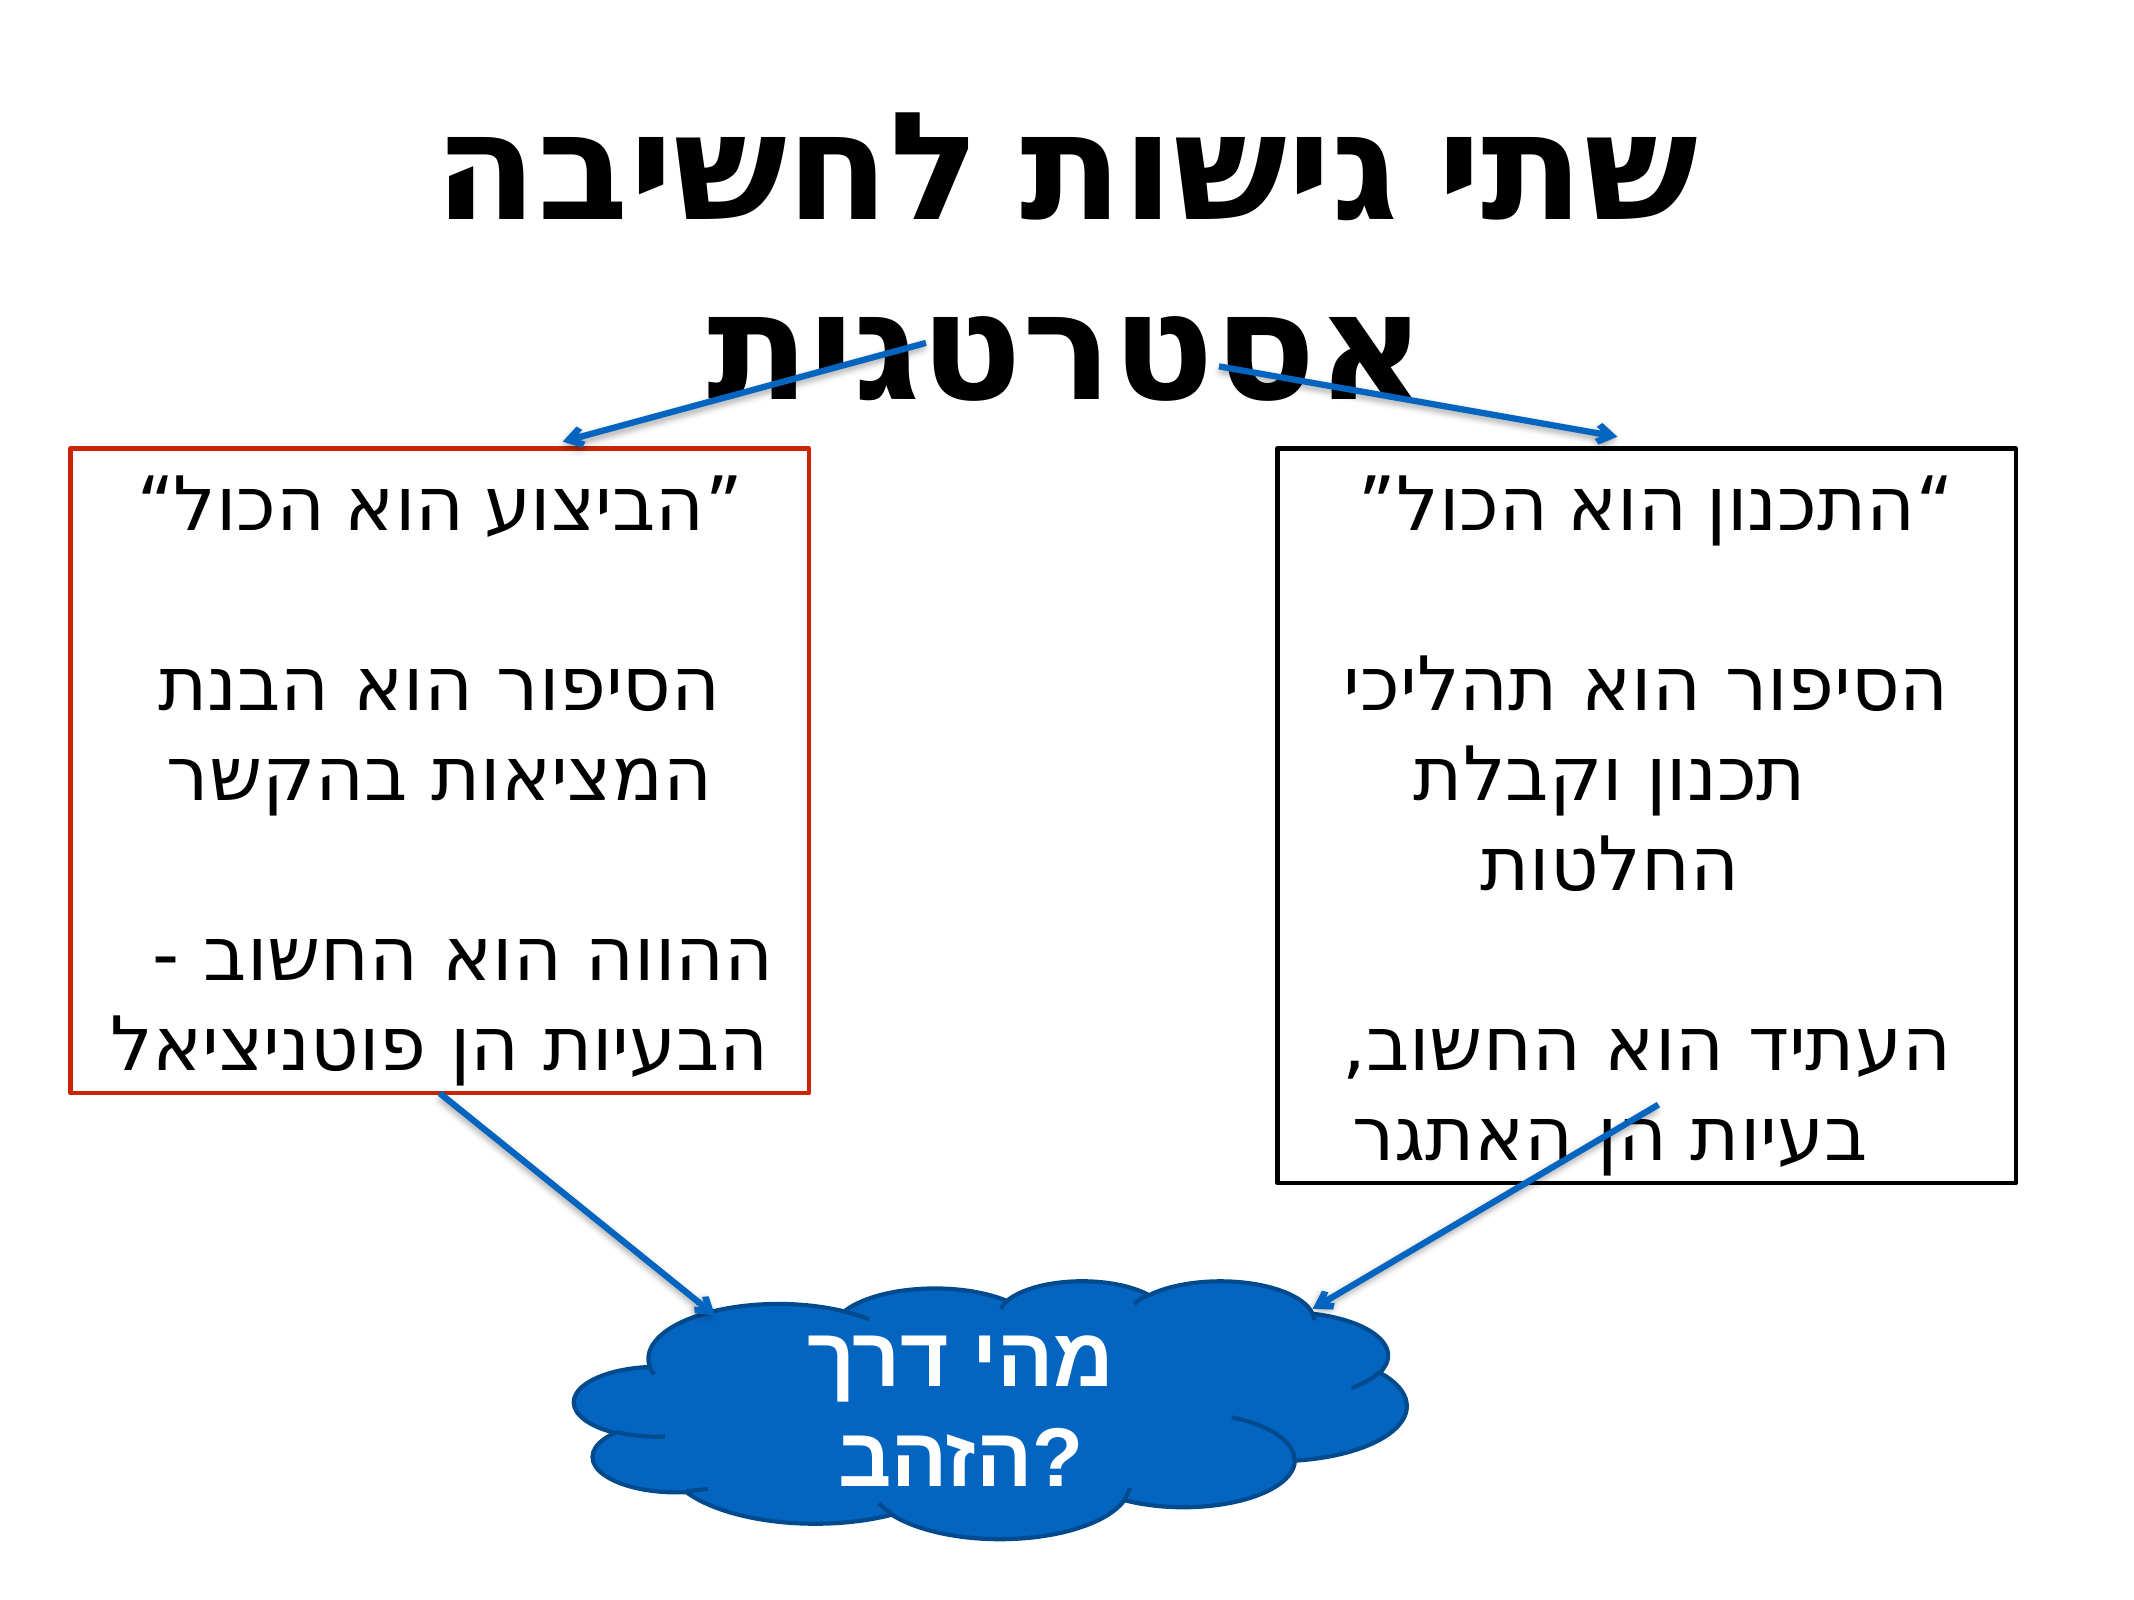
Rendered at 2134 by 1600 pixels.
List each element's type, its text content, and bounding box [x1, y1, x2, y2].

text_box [439, 1099, 716, 1316]
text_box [1218, 366, 1618, 437]
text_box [562, 342, 927, 442]
text_box מהי דרך הזהב? [571, 1279, 1409, 1542]
text_box “התכנון הוא הכול” הסיפור הוא תהליכי תכנון וקבלת החלטות העתיד הוא החשוב, בעיות הן האתגר [1275, 446, 2018, 1185]
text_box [1383, 1033, 1588, 1380]
text_box “הביצוע הוא הכול” הסיפור הוא הבנת המציאות בהקשר ההווה הוא החשוב - הבעיות הן פוטניציאל [68, 446, 811, 1095]
title שתי גישות לחשיבה אסטרטגית [156, 72, 1978, 428]
